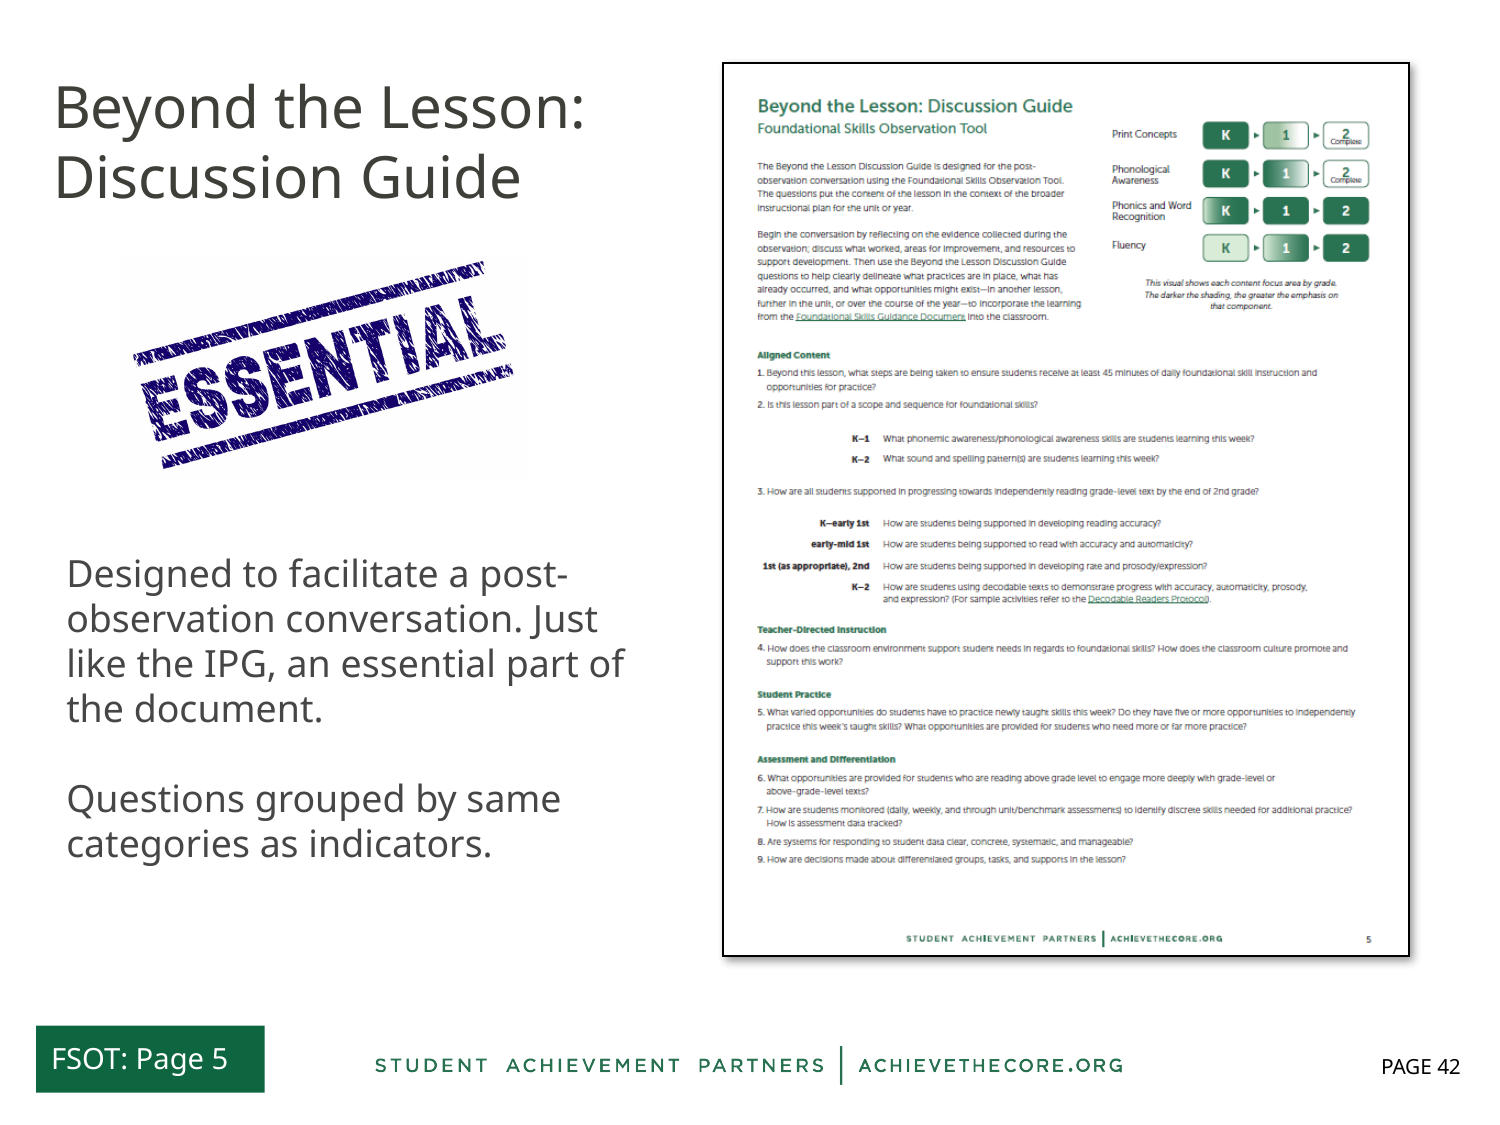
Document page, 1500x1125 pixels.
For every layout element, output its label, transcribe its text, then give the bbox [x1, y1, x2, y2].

text_box Designed to facilitate a post-observation conversation. Just like the IPG, an essential part of the document. Questions grouped by same categories as indicators. [51, 542, 654, 921]
title Beyond the Lesson: Discussion Guide [38, 46, 1388, 234]
picture [723, 63, 1409, 956]
text_box FSOT: Page 5 [36, 1025, 265, 1093]
picture [117, 254, 528, 479]
picture [375, 1046, 1122, 1085]
